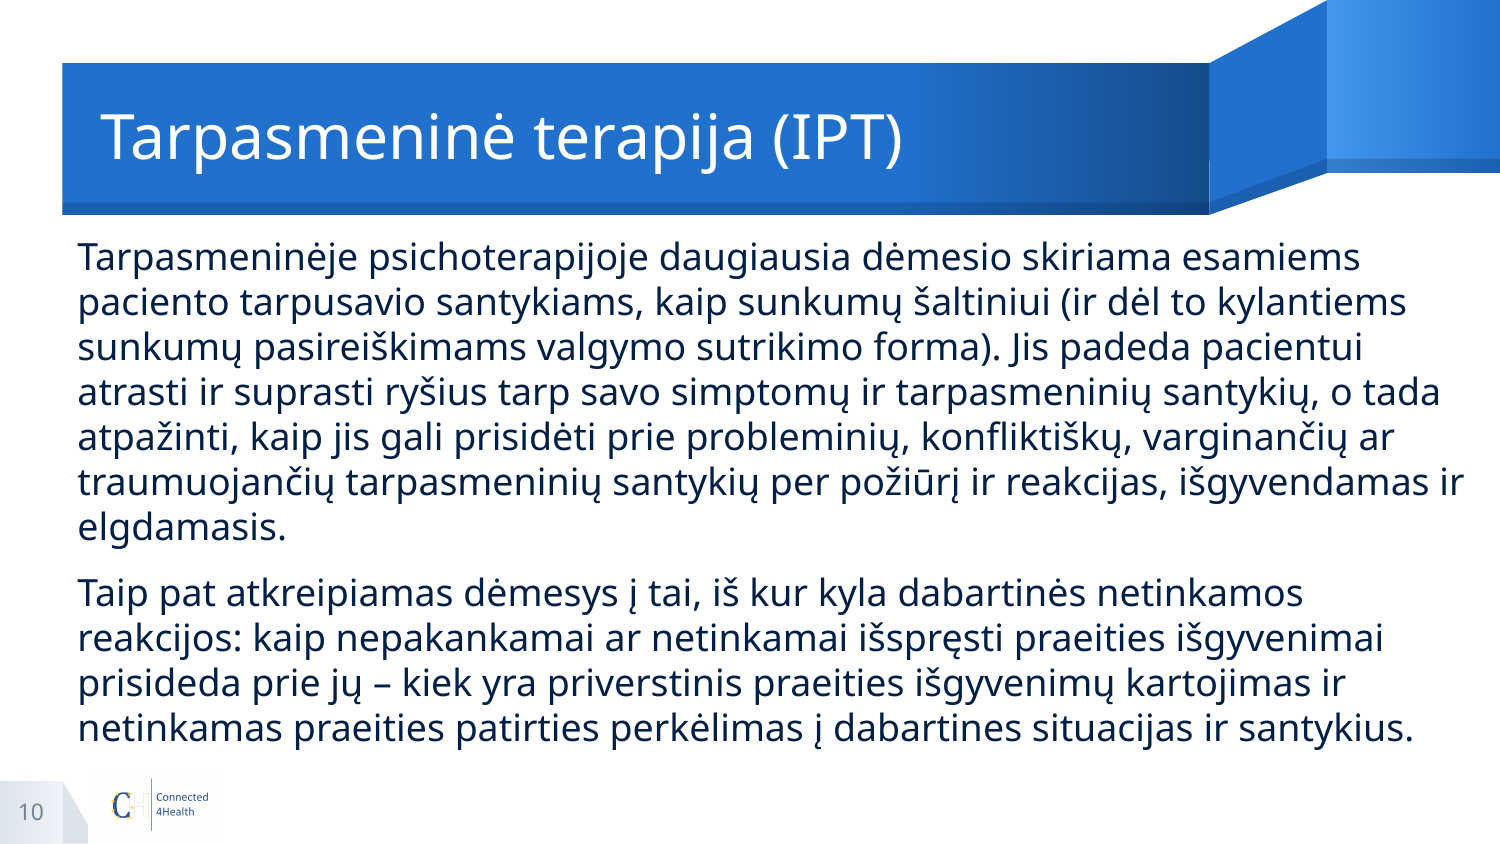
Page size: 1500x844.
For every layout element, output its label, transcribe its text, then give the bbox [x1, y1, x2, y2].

title Tarpasmeninė terapija (IPT) [100, 64, 1210, 215]
picture [88, 769, 220, 844]
list Tarpasmeninėje psichoterapijoje daugiausia dėmesio skiriama esamiems paciento tarpusavio santykiams, kaip sunkumų šaltiniui (ir dėl to kylantiems sunkumų pasireiškimams valgymo sutrikimo forma). Jis padeda pacientui atrasti ir suprasti ryšius tarp savo simptomų ir tarpasmeninių santykių, o tada atpažinti, kaip jis gali prisidėti prie probleminių, konfliktiškų, varginančių ar traumuojančių tarpasmeninių santykių per požiūrį ir reakcijas, išgyvendamas ir elgdamasis. Taip pat atkreipiamas dėmesys į tai, iš kur kyla dabartinės netinkamos reakcijos: kaip nepakankamai ar netinkamai išspręsti praeities išgyvenimai prisideda prie jų – kiek yra priverstinis praeities išgyvenimų kartojimas ir netinkamas praeities patirties perkėlimas į dabartines situacijas ir santykius. [64, 232, 1471, 744]
slide_number 10 [0, 781, 63, 844]
